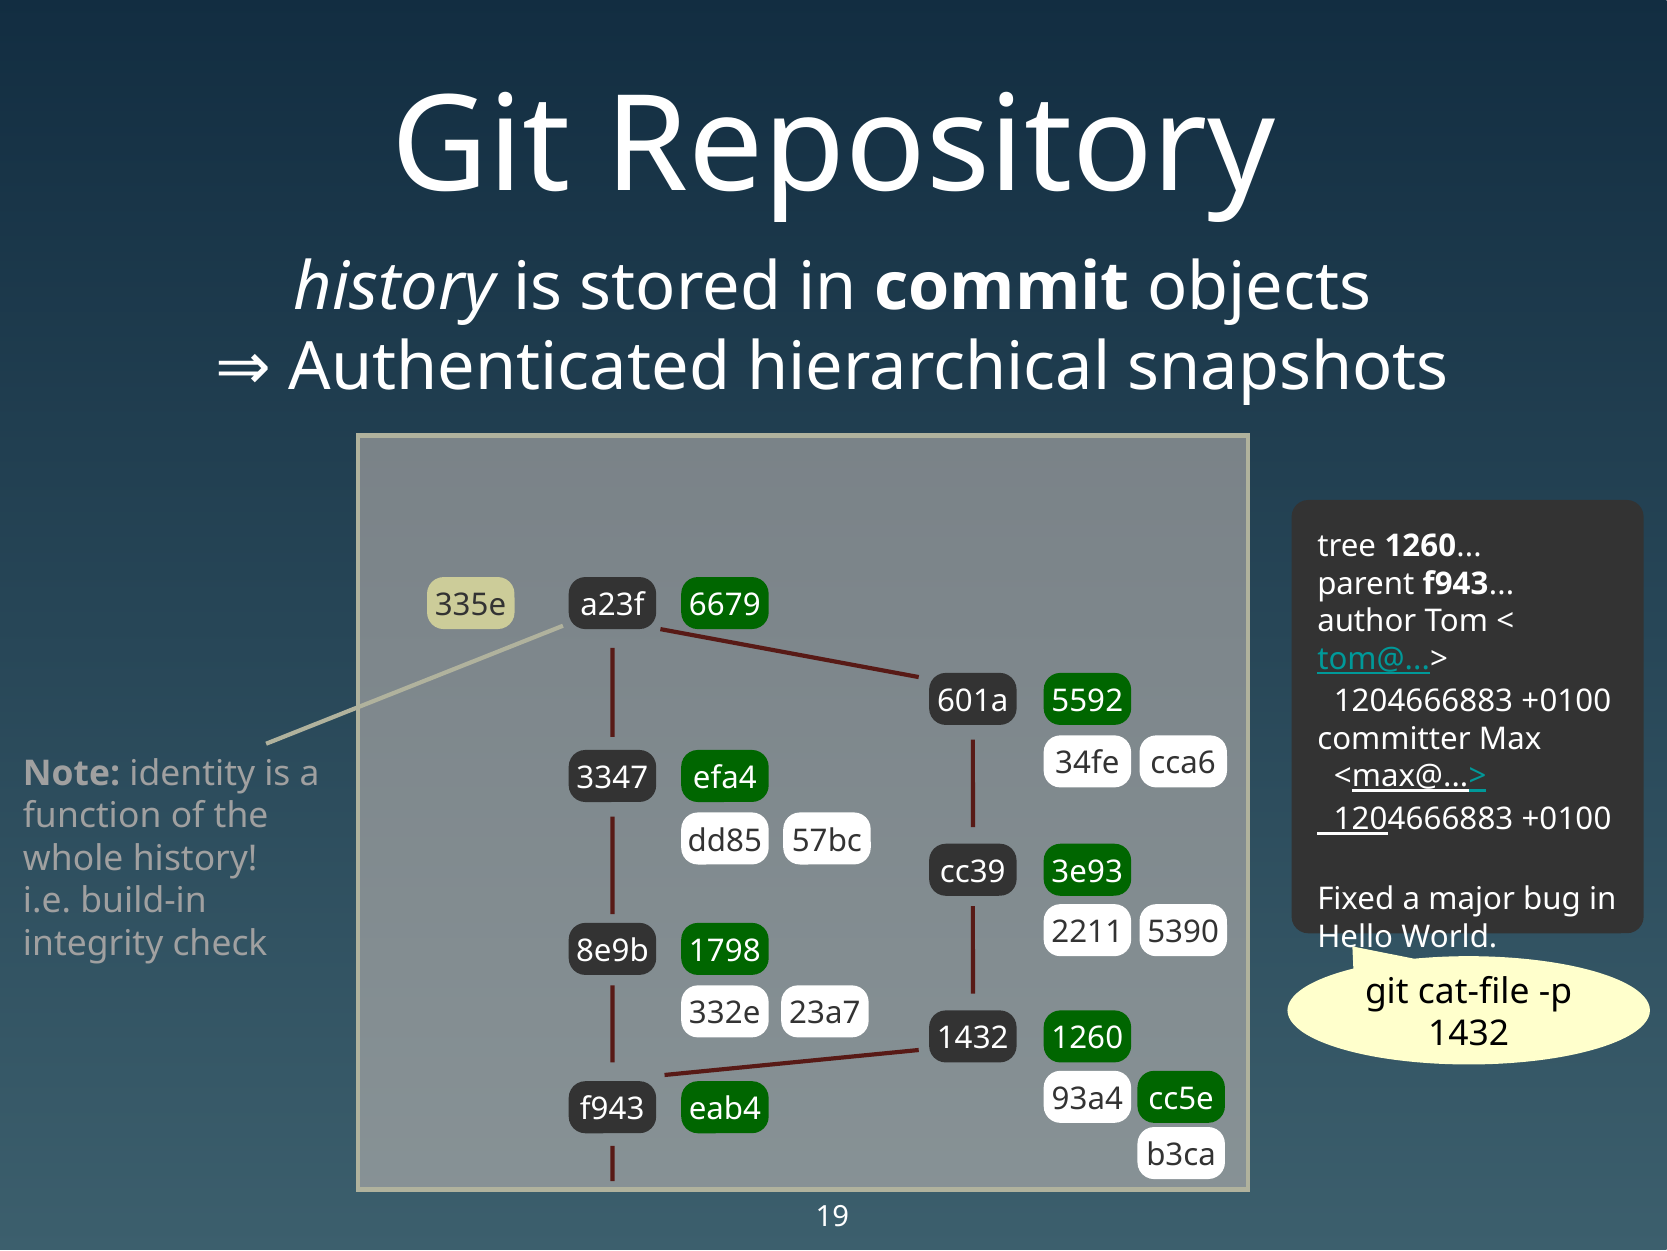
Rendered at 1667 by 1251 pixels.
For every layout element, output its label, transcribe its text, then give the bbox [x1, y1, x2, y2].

text_box 1260 [1043, 1010, 1132, 1063]
text_box 57bc [783, 812, 871, 865]
text_box f943 [568, 1081, 657, 1134]
text_box b3ca [1137, 1127, 1225, 1180]
text_box dd85 [681, 812, 769, 865]
text_box 332e [681, 985, 769, 1038]
text_box 3347 [568, 749, 657, 803]
text_box cc39 [929, 843, 1017, 896]
text_box cc5e [1137, 1070, 1225, 1123]
text_box Note: identity is a function of the whole history! i.e. build-in integrity check [22, 750, 350, 1055]
text_box git cat-file -p 1432 [1287, 946, 1650, 1065]
text_box efa4 [681, 749, 769, 803]
text_box 6679 [681, 577, 769, 630]
text_box tree 1260... parent f943... author Tom <tom@...> 1204666883 +0100 committer Max <max@...> 1204666883 +0100 Fixed a major bug in Hello World. [1291, 499, 1644, 934]
text_box eab4 [681, 1081, 769, 1134]
text_box 335e [427, 577, 515, 630]
text_box 93a4 [1043, 1070, 1132, 1123]
text_box history is stored in commit objects ⇒ Authenticated hierarchical snapshots [0, 239, 1667, 407]
text_box 8e9b [568, 922, 657, 975]
text_box 3e93 [1043, 843, 1132, 896]
title Git Repository [161, 32, 1505, 239]
text_box 34fe [1043, 735, 1132, 788]
text_box [358, 435, 1248, 1190]
text_box 19 [810, 1189, 855, 1236]
text_box 5592 [1043, 672, 1132, 725]
text_box cca6 [1139, 735, 1228, 788]
text_box a23f [568, 577, 657, 630]
text_box 5390 [1139, 904, 1228, 957]
text_box 1798 [681, 922, 769, 975]
text_box 1432 [929, 1010, 1017, 1063]
text_box 601a [929, 672, 1017, 725]
text_box 23a7 [781, 985, 869, 1038]
text_box 2211 [1043, 904, 1132, 957]
